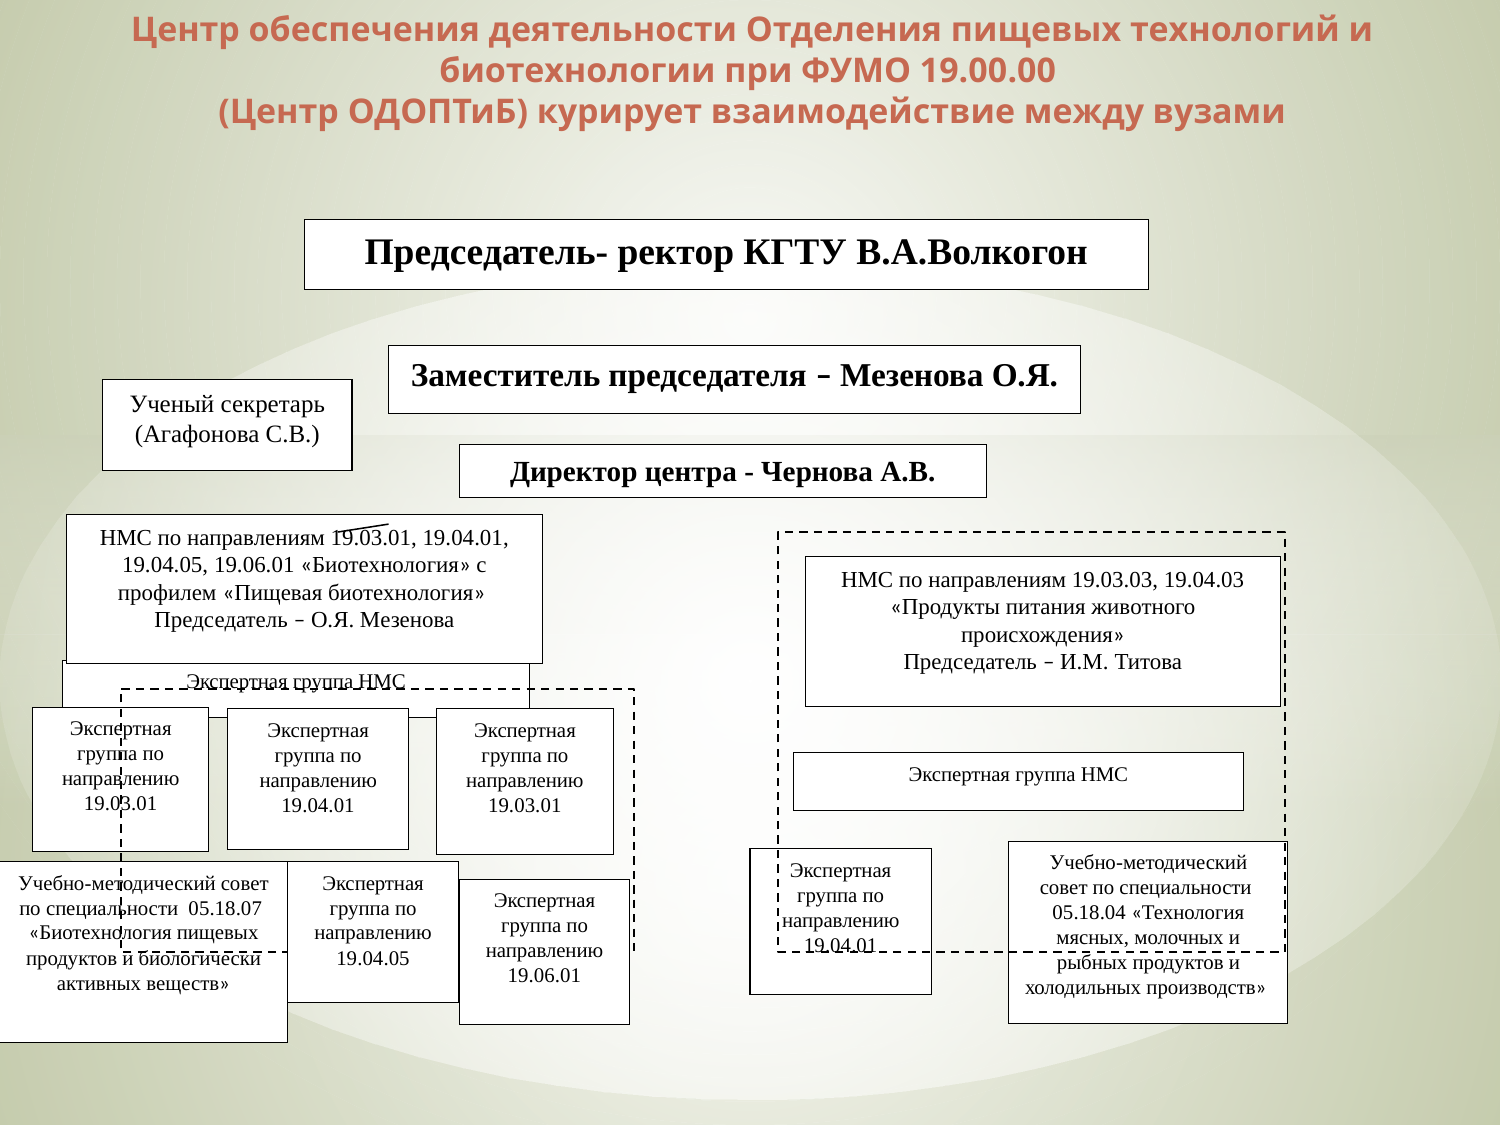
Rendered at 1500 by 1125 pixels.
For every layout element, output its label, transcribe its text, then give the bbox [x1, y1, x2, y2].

text_box Экспертная группа по направлению 19.04.05 [287, 861, 459, 1003]
text_box Экспертная группа по направлению 19.06.01 [459, 879, 630, 1025]
text_box [778, 532, 1285, 953]
text_box Экспертная группа НМС [62, 660, 530, 707]
text_box [120, 688, 634, 953]
text_box Экспертная группа по направлению 19.03.01 [32, 707, 120, 852]
text_box Учебно-методический совет по специальности 05.18.04 «Технология мясных, молочных и рыбных продуктов и холодильных производств» [1008, 841, 1288, 1024]
text_box Директор центра - Чернова А.В. [459, 444, 987, 498]
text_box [337, 523, 389, 533]
text_box НМС по направлениям 19.03.01, 19.04.01, 19.04.05, 19.06.01 «Биотехнология» с профилем «Пищевая биотехнология» Председатель – О.Я. Мезенова [66, 514, 543, 664]
text_box Центр обеспечения деятельности Отделения пищевых технологий и биотехнологии при ФУМО 19.00.00 (Центр ОДОПТиБ) курирует взаимодействие между вузами [0, 0, 1500, 138]
text_box НМС по направлениям 19.03.03, 19.04.03 «Продукты питания животного происхождения» Председатель – И.М. Титова [805, 556, 1281, 707]
text_box Председатель- ректор КГТУ В.А.Волкогон [304, 219, 1149, 290]
title [0, 255, 1384, 752]
text_box Заместитель председателя – Мезенова О.Я. [388, 345, 1081, 414]
text_box Ученый секретарь (Агафонова С.В.) [102, 379, 352, 471]
text_box Экспертная группа по направлению 19.04.01 [750, 848, 932, 995]
text_box Учебно-методический совет по специальности 05.18.07 «Биотехнология пищевых продуктов и биологически активных веществ» [0, 861, 288, 1043]
